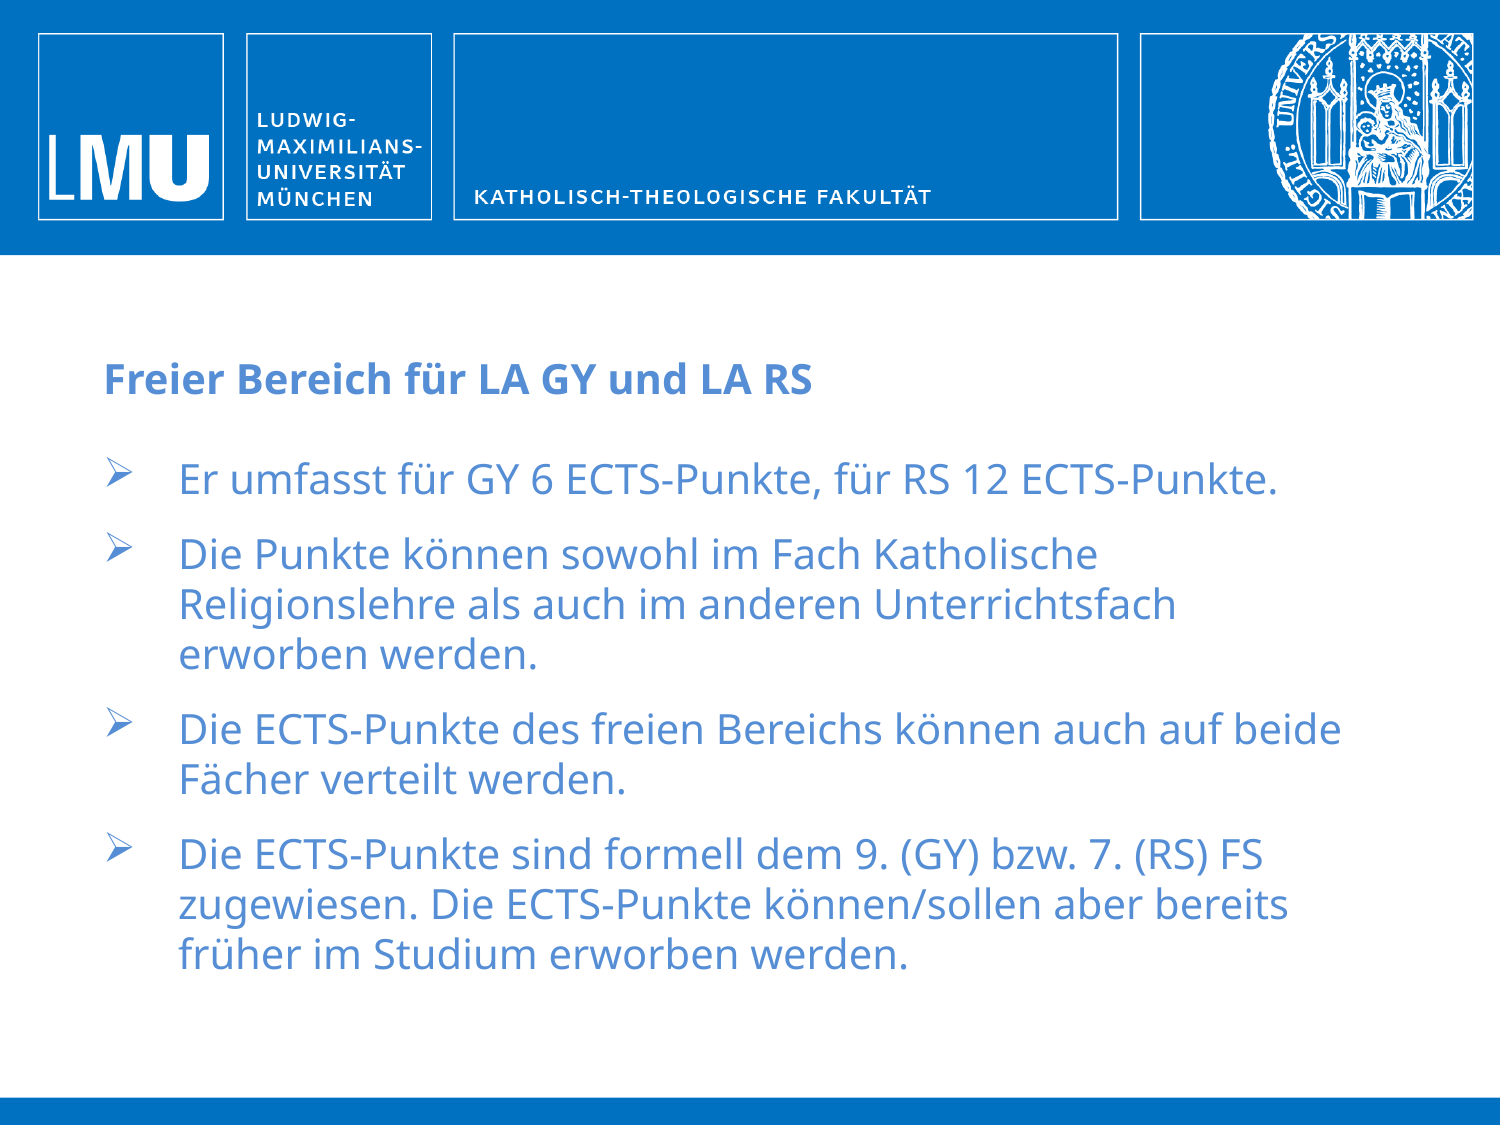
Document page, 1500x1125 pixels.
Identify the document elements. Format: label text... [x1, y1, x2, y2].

picture [29, 28, 1483, 225]
text_box Freier Bereich für LA GY und LA RS Er umfasst für GY 6 ECTS-Punkte, für RS 12 ECTS-Punkte. Die Punkte können sowohl im Fach Katholische Religionslehre als auch im anderen Unterrichtsfach erworben werden. Die ECTS-Punkte des freien Bereichs können auch auf beide Fächer verteilt werden. Die ECTS-Punkte sind formell dem 9. (GY) bzw. 7. (RS) FS zugewiesen. Die ECTS-Punkte können/sollen aber bereits früher im Studium erworben werden. [88, 255, 1365, 986]
